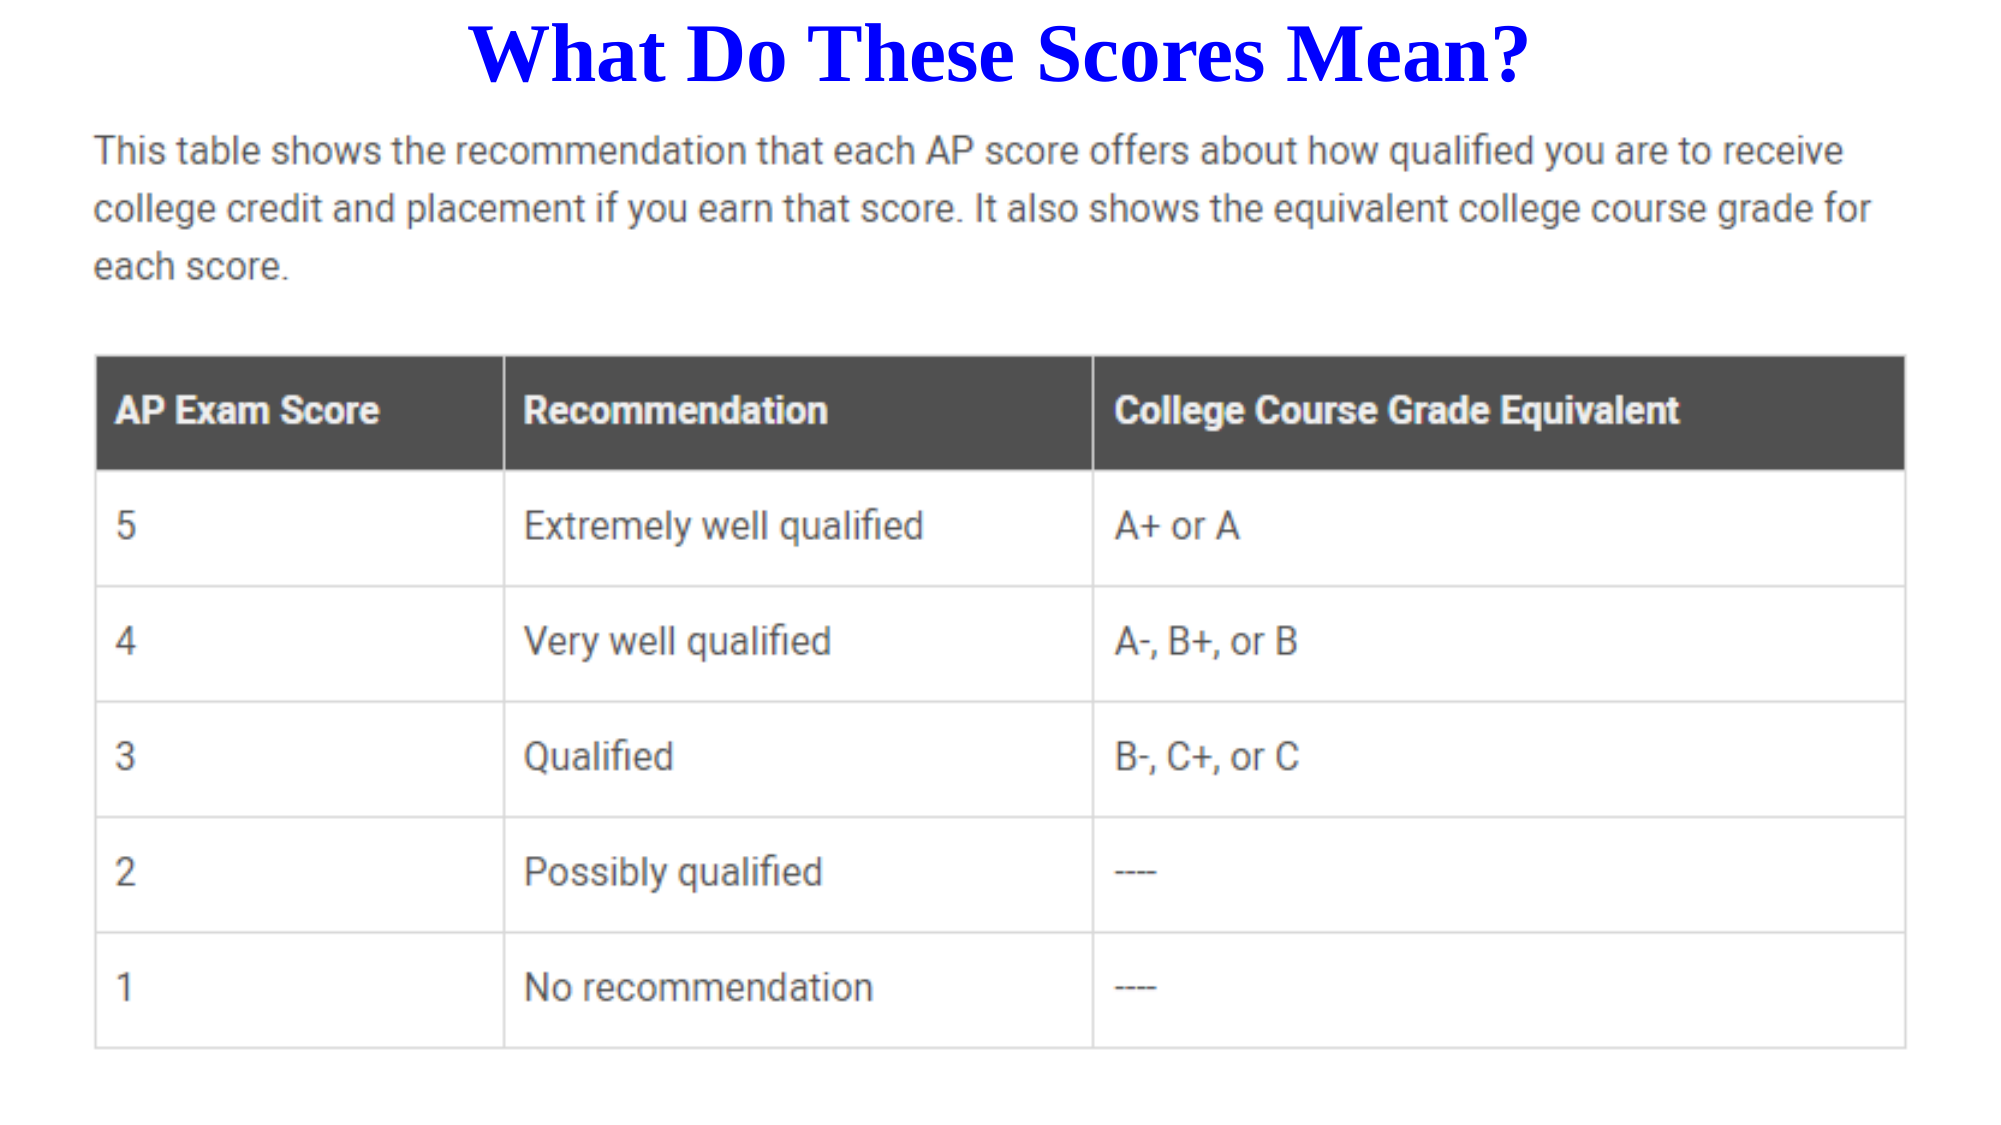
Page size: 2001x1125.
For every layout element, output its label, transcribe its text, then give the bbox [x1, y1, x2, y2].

table_header What Do These Scores Mean? [0, 0, 2000, 107]
picture [83, 124, 1917, 1057]
